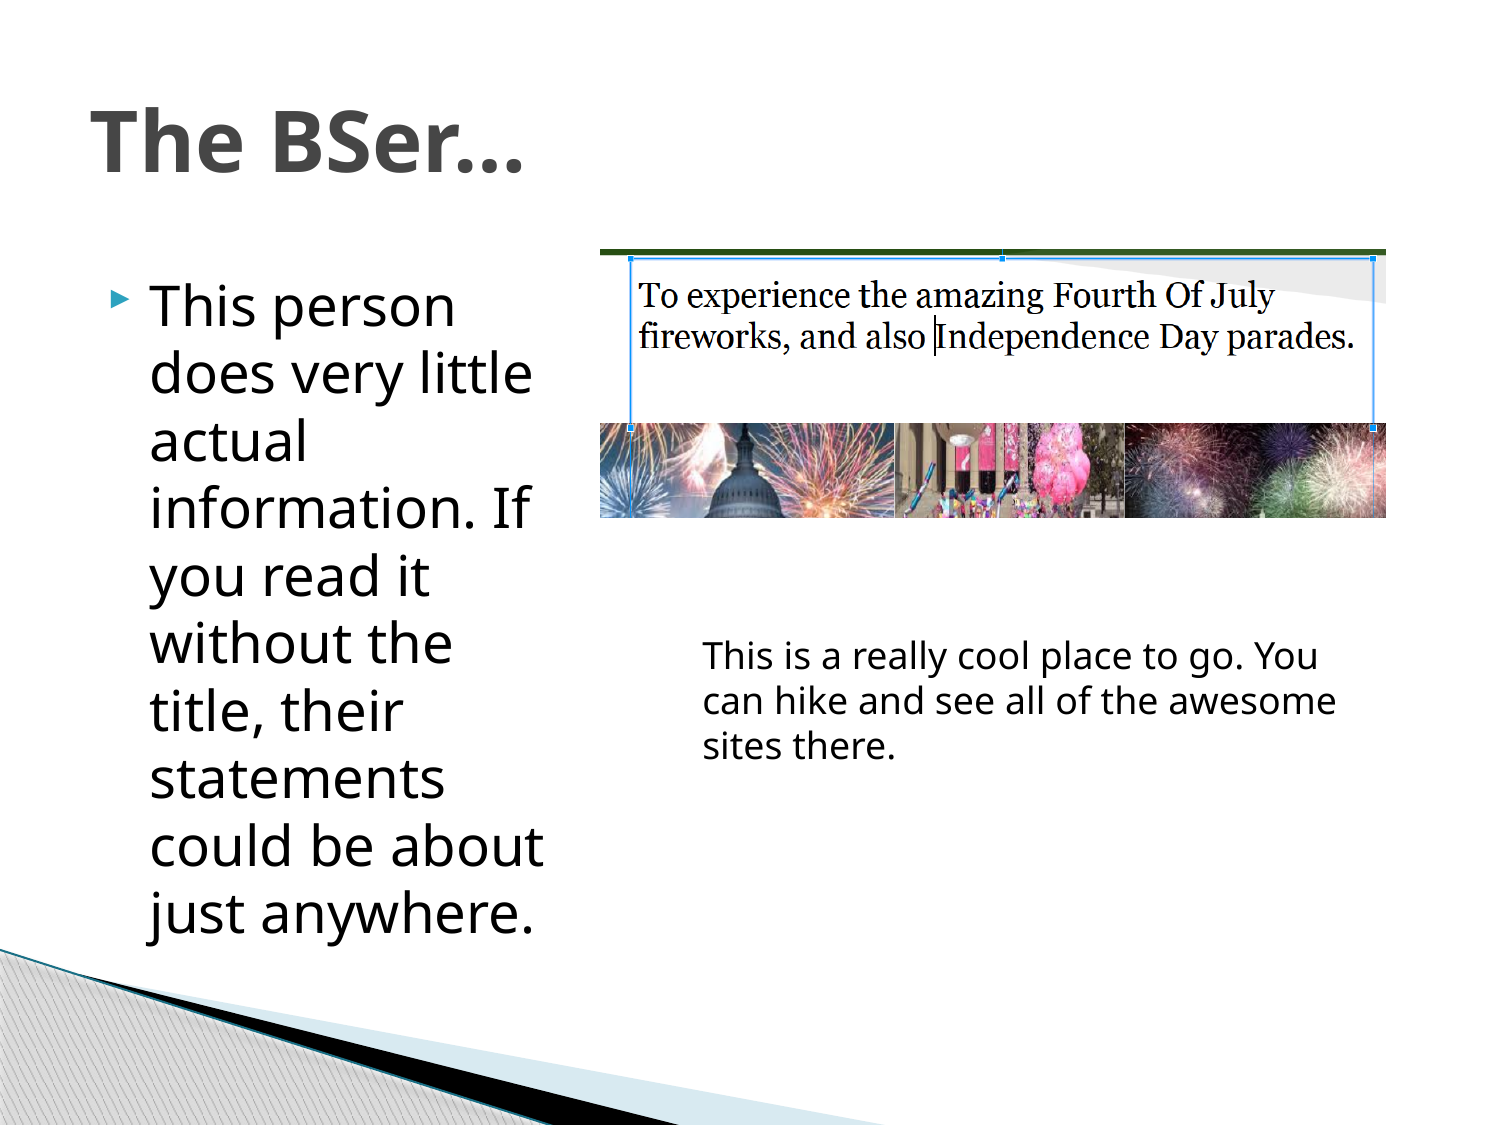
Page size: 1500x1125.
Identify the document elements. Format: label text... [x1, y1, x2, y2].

title The BSer… [75, 45, 1425, 233]
picture [599, 249, 1387, 518]
list This person does very little actual information. If you read it without the title, their statements could be about just anywhere. [75, 262, 575, 1005]
text_box This is a really cool place to go. You can hike and see all of the awesome sites there. [687, 624, 1388, 775]
